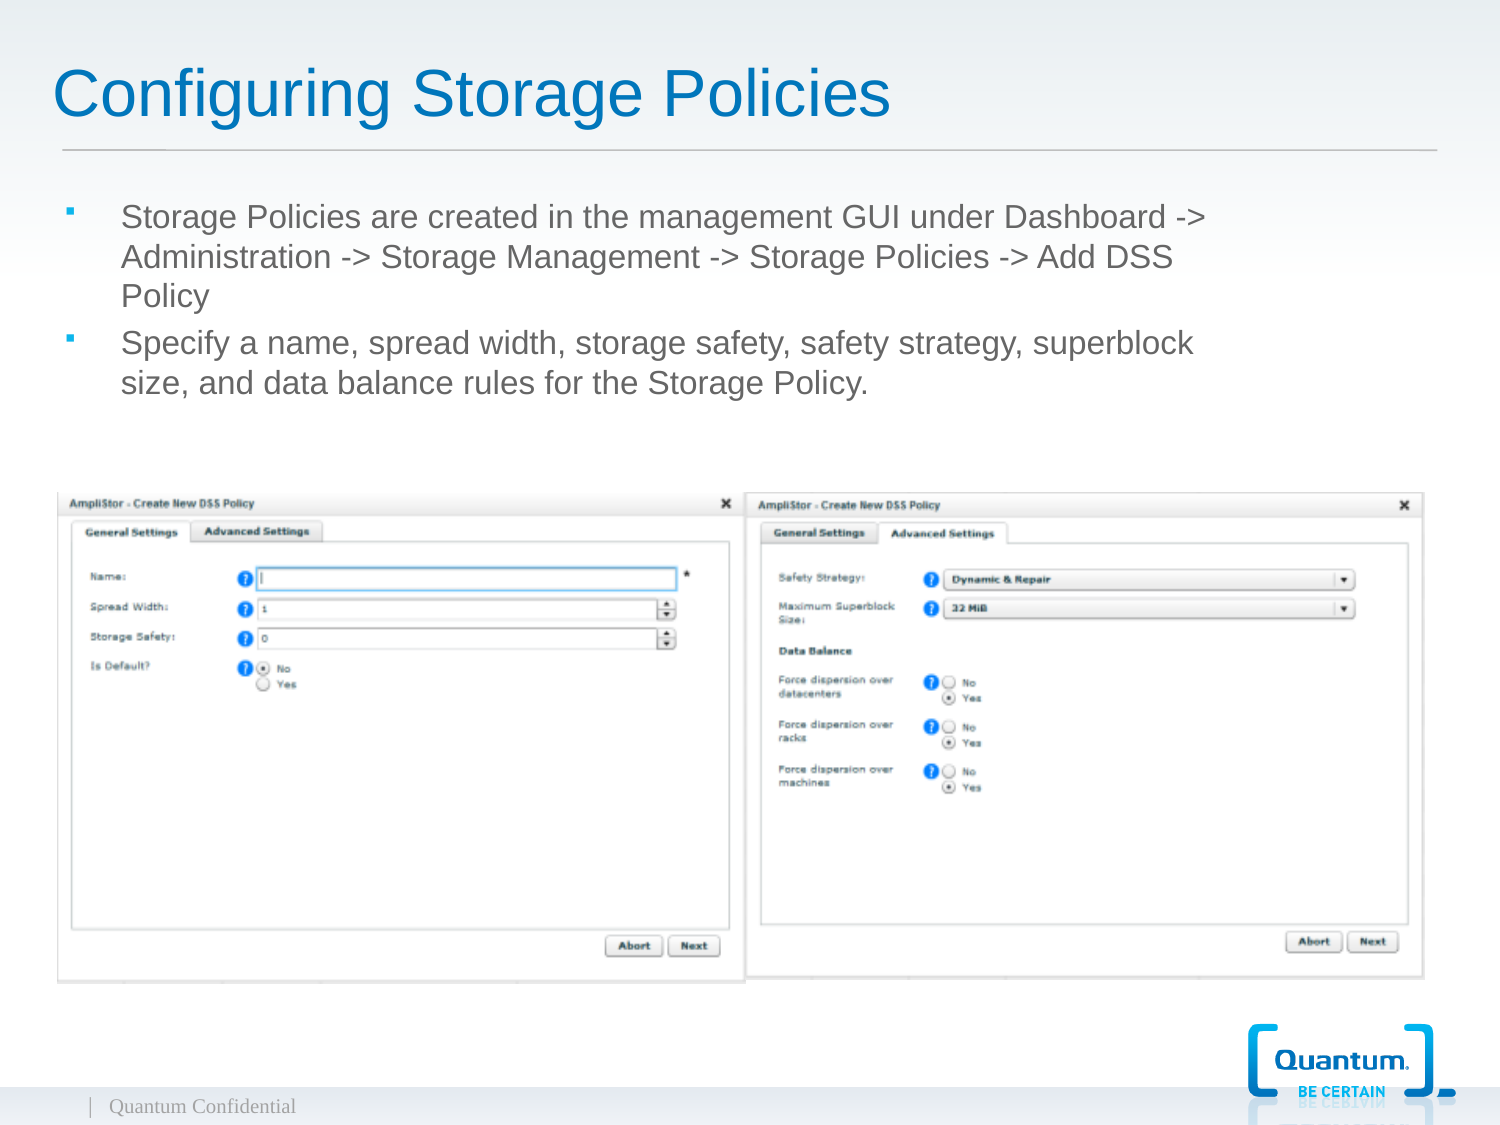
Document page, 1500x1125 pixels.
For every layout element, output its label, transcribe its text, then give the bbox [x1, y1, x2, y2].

picture [744, 491, 1426, 980]
picture [1240, 1012, 1463, 1125]
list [57, 491, 743, 984]
text_box Storage Policies are created in the management GUI under Dashboard -> Administration -> Storage Management -> Storage Policies -> Add DSS Policy Specify a name, spread width, storage safety, safety strategy, superblock size, and data balance rules for the Storage Policy. [49, 187, 1287, 1013]
title Configuring Storage Policies [37, 37, 1313, 143]
